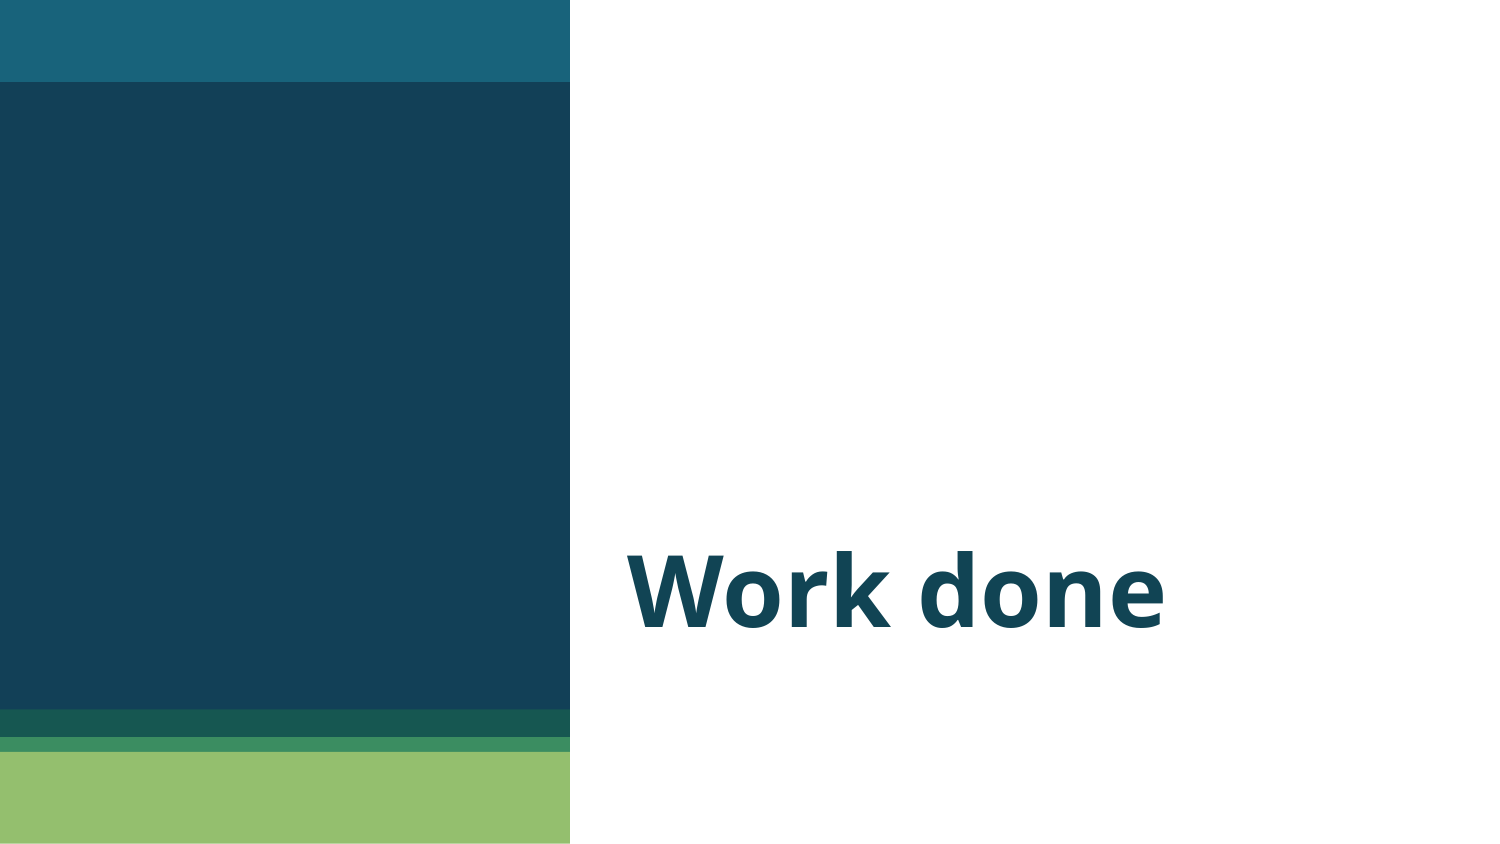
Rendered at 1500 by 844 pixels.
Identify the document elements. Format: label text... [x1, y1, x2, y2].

title Work done [612, 246, 1475, 663]
text_box [0, 82, 570, 709]
